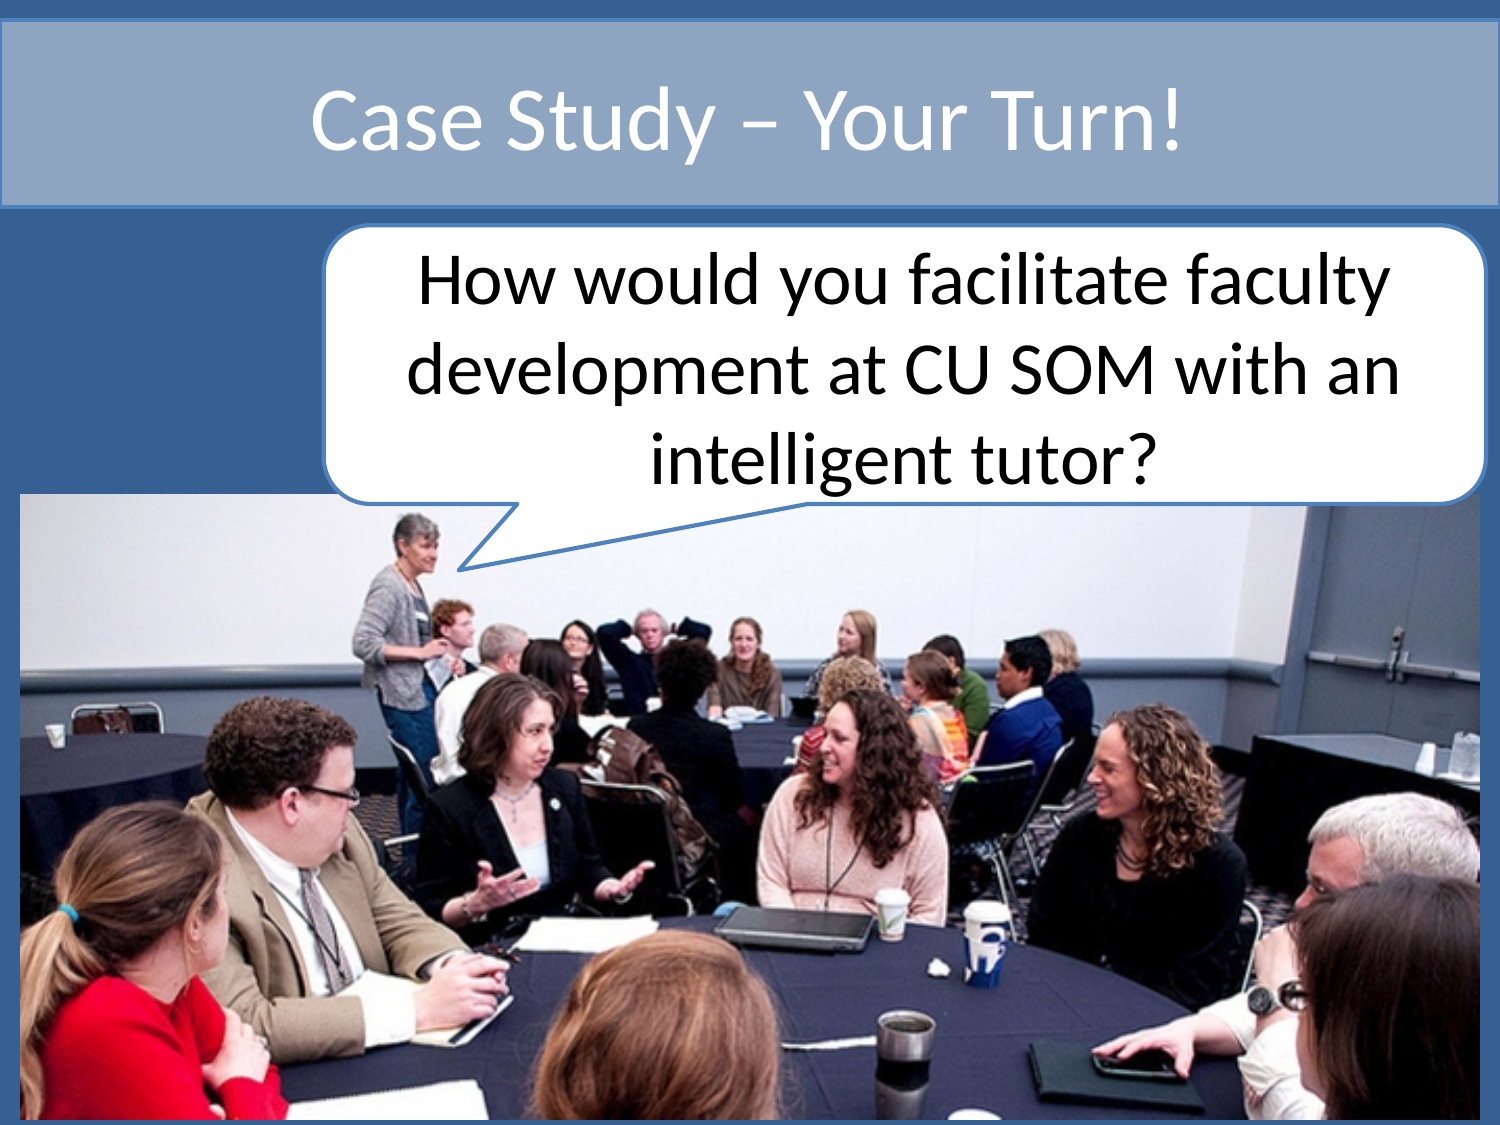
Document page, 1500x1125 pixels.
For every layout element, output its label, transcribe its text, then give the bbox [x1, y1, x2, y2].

picture [20, 494, 1480, 1121]
text_box How would you facilitate faculty development at CU SOM with an intelligent tutor? [321, 223, 1489, 493]
title Case Study – Your Turn! [0, 18, 1500, 209]
